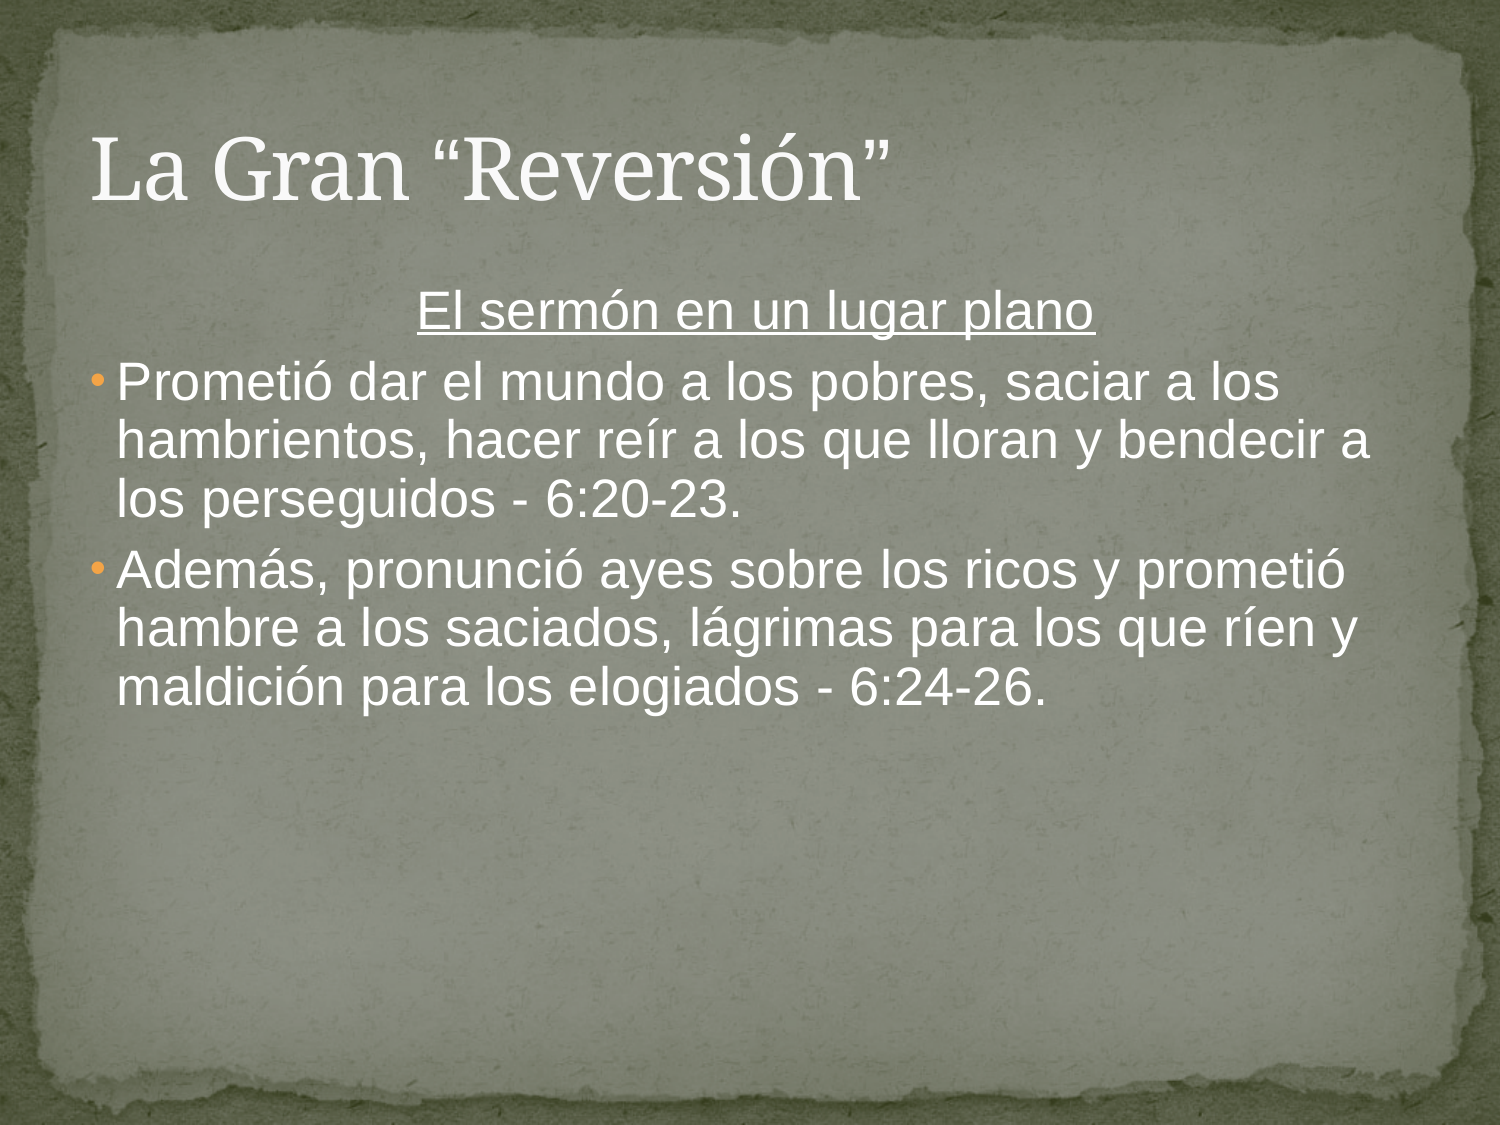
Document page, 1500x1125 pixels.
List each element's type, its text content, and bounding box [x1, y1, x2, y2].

list El sermón en un lugar plano Prometió dar el mundo a los pobres, saciar a los hambrientos, hacer reír a los que lloran y bendecir a los perseguidos - 6:20-23. Además, pronunció ayes sobre los ricos y prometió hambre a los saciados, lágrimas para los que ríen y maldición para los elogiados - 6:24-26. [75, 275, 1438, 1088]
title La Gran “Reversión” [74, 24, 1425, 225]
